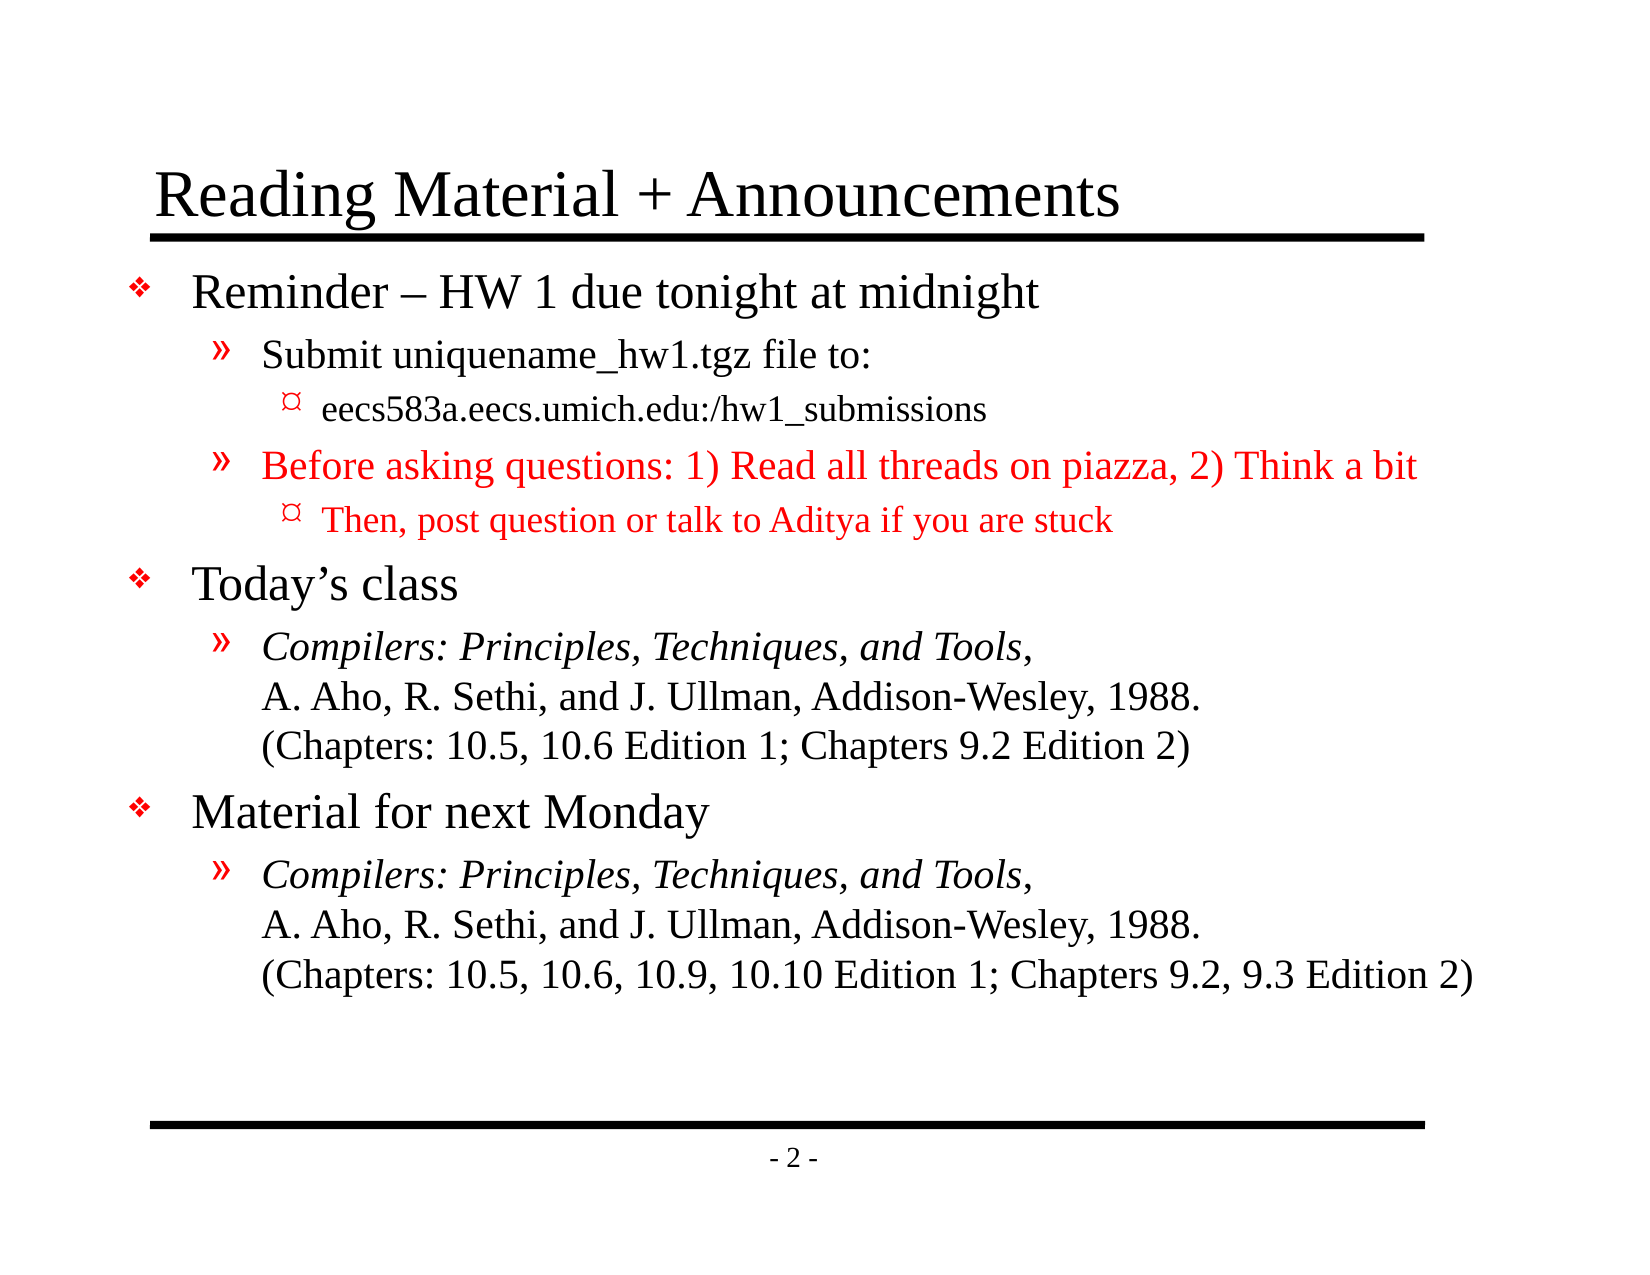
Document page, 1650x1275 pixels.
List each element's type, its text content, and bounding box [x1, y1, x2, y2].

list Reminder – HW 1 due tonight at midnight Submit uniquename_hw1.tgz file to: eecs583a.eecs.umich.edu:/hw1_submissions Before asking questions: 1) Read all threads on piazza, 2) Think a bit Then, post question or talk to Aditya if you are stuck Today’s class Compilers: Principles, Techniques, and Tools, A. Aho, R. Sethi, and J. Ullman, Addison-Wesley, 1988. (Chapters: 10.5, 10.6 Edition 1; Chapters 9.2 Edition 2) Material for next Monday Compilers: Principles, Techniques, and Tools, A. Aho, R. Sethi, and J. Ullman, Addison-Wesley, 1988. (Chapters: 10.5, 10.6, 10.9, 10.10 Edition 1; Chapters 9.2, 9.3 Edition 2) [112, 249, 1513, 1106]
title Reading Material + Announcements [137, 137, 1413, 239]
